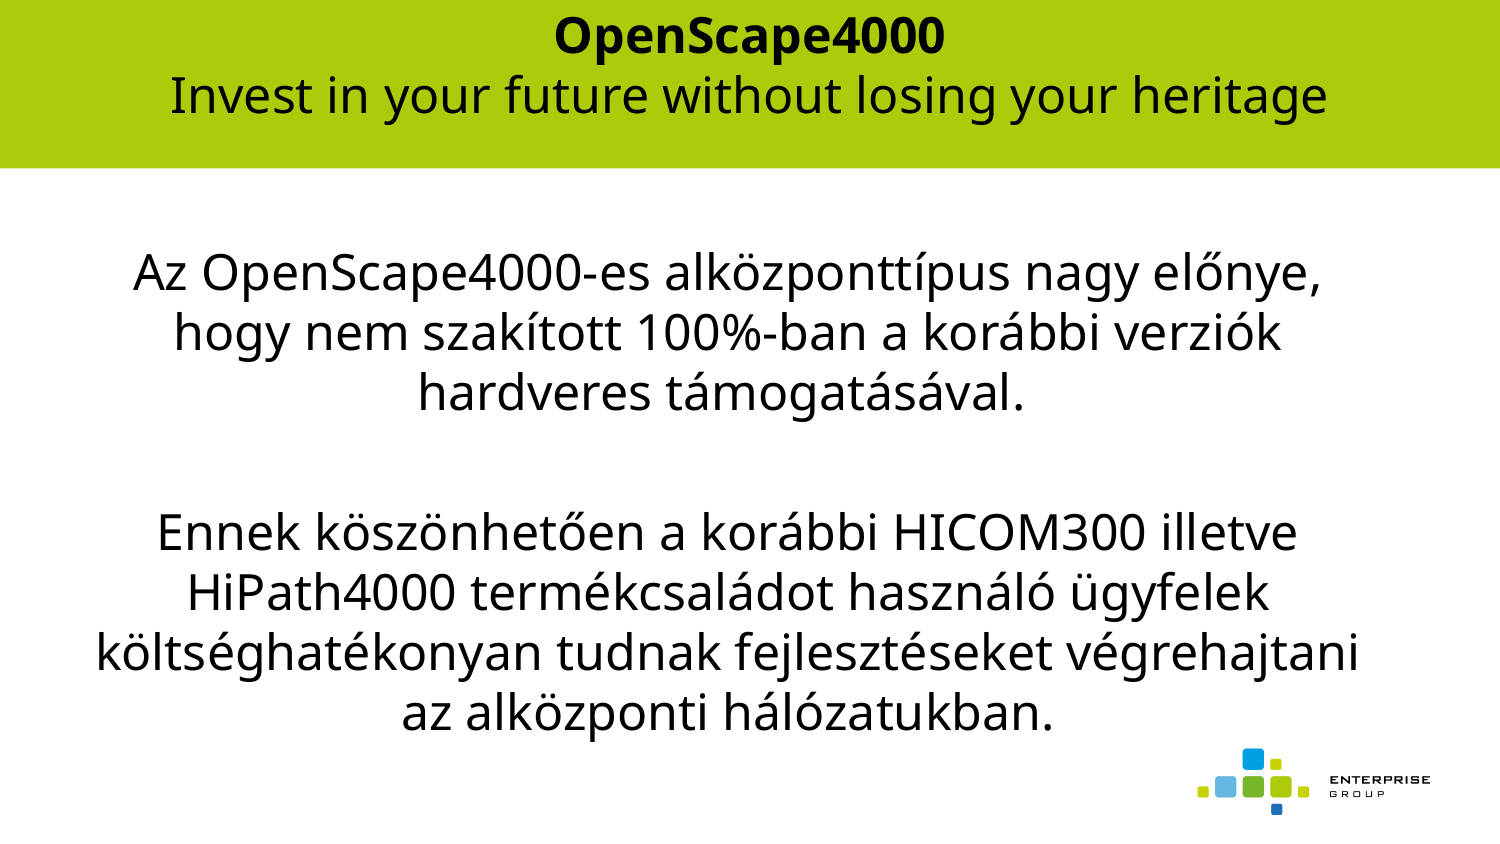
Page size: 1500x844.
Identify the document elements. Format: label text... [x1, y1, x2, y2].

text_box OpenScape4000 Invest in your future without losing your heritage [17, 0, 1483, 132]
text_box Az OpenScape4000-es alközponttípus nagy előnye, hogy nem szakított 100%-ban a korábbi verziók hardveres támogatásával. Ennek köszönhetően a korábbi HICOM300 illetve HiPath4000 termékcsaládot használó ügyfelek költséghatékonyan tudnak fejlesztéseket végrehajtani az alközponti hálózatukban. [54, 232, 1402, 808]
picture [0, 0, 1500, 844]
